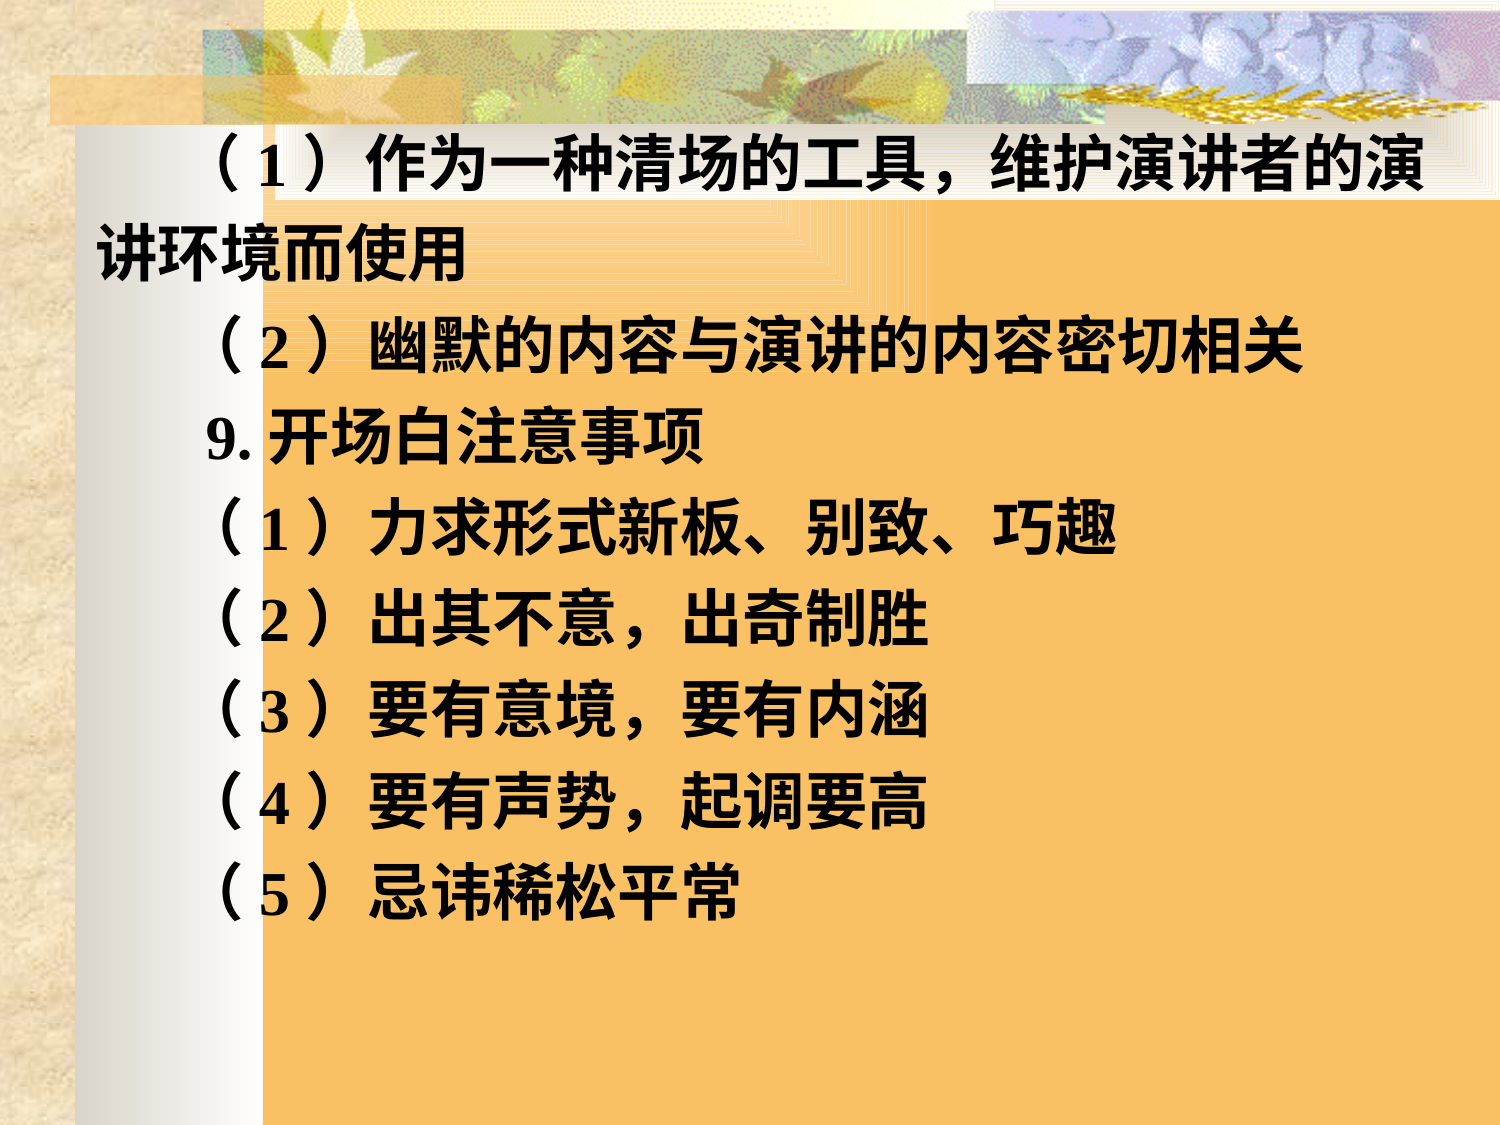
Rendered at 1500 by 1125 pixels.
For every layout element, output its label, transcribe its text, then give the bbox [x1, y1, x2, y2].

text_box （1）作为一种清场的工具，维护演讲者的演讲环境而使用 （2）幽默的内容与演讲的内容密切相关 9.开场白注意事项 （1）力求形式新板、别致、巧趣 （2）出其不意，出奇制胜 （3）要有意境，要有内涵 （4）要有声势，起调要高 （5）忌讳稀松平常 [80, 101, 1459, 1037]
picture [0, 0, 1500, 1125]
